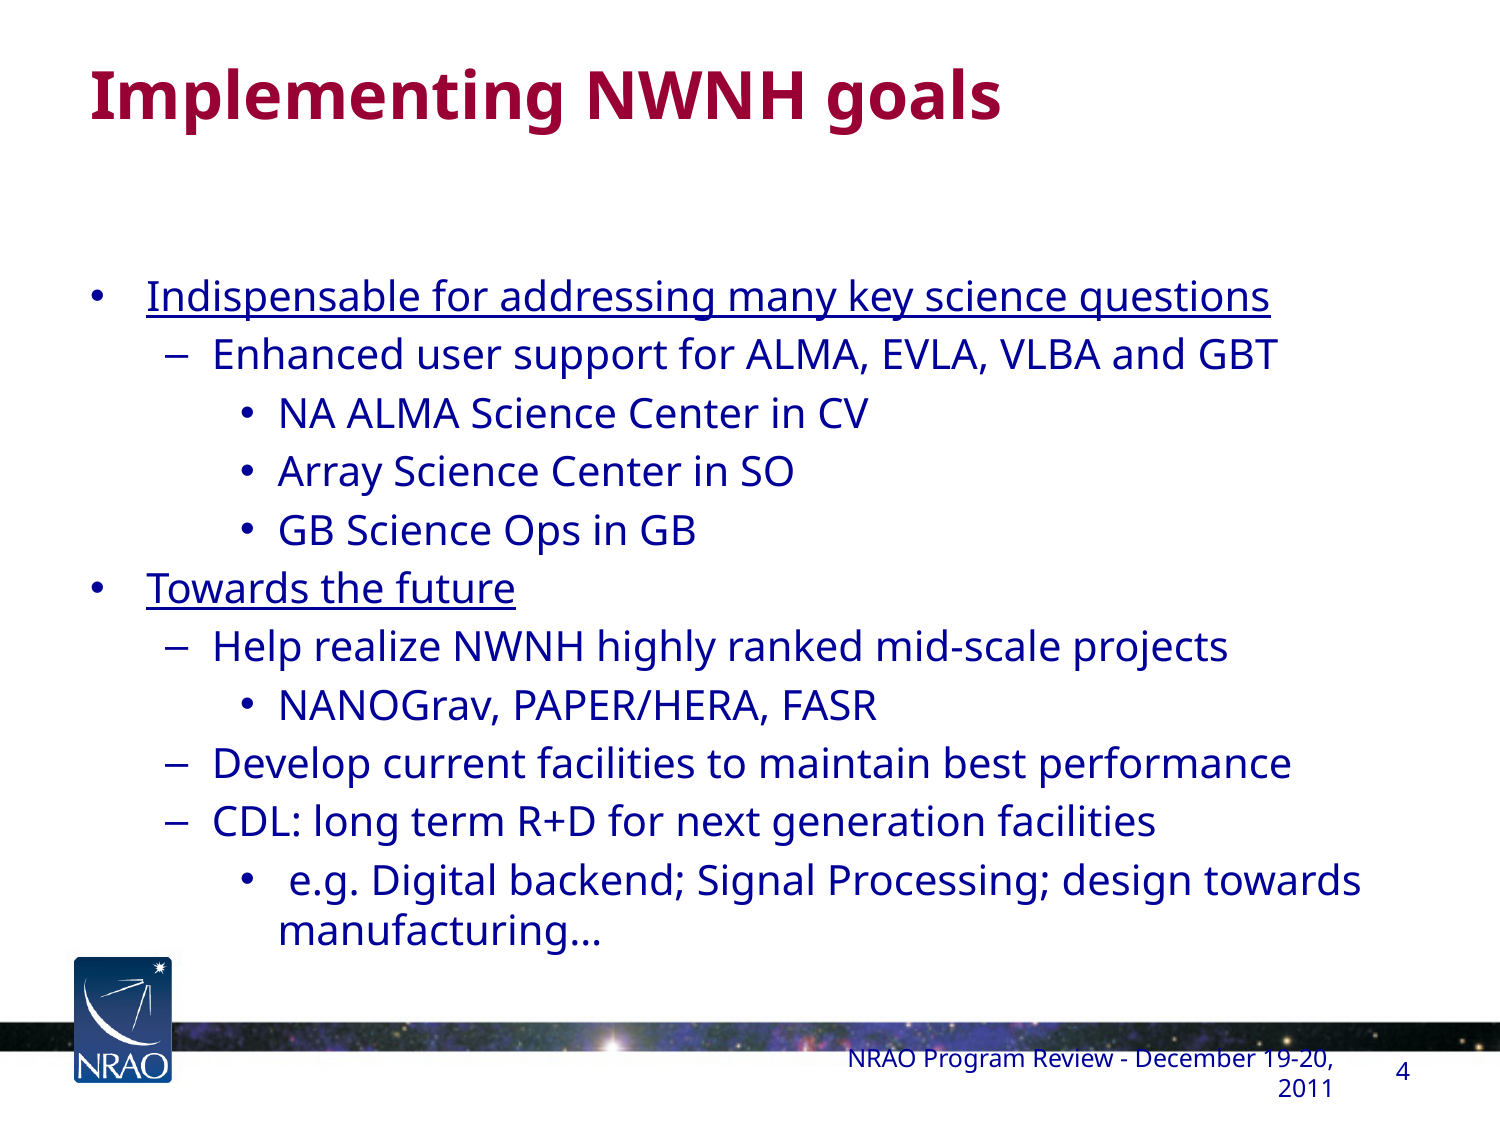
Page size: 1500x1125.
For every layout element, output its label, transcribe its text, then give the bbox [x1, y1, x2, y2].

picture [0, 0, 1500, 1125]
slide_number 4 [1350, 1042, 1425, 1103]
title Implementing NWNH goals [74, 44, 1426, 233]
footer NRAO Program Review - December 19-20, 2011 [793, 1042, 1350, 1103]
list Indispensable for addressing many key science questions Enhanced user support for ALMA, EVLA, VLBA and GBT NA ALMA Science Center in CV Array Science Center in SO GB Science Ops in GB Towards the future Help realize NWNH highly ranked mid-scale projects NANOGrav, PAPER/HERA, FASR Develop current facilities to maintain best performance CDL: long term R+D for next generation facilities e.g. Digital backend; Signal Processing; design towards manufacturing… [74, 262, 1500, 1006]
